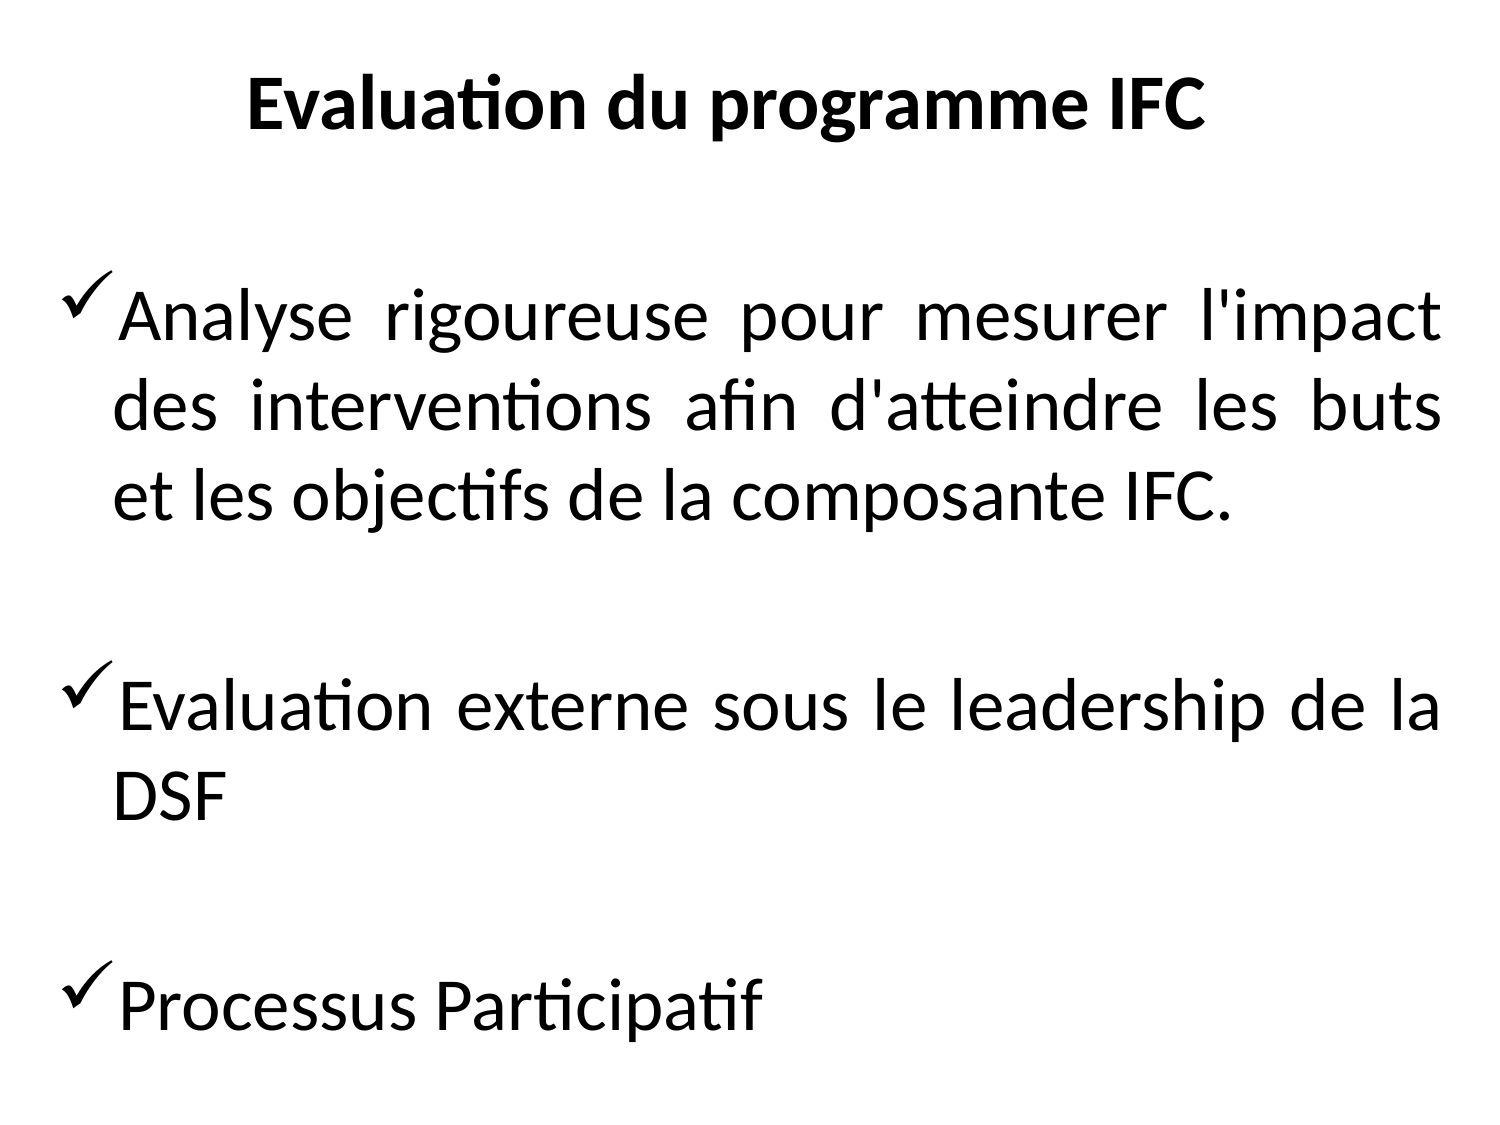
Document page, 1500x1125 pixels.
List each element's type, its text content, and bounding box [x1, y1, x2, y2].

title Evaluation du programme IFC [17, 42, 1436, 153]
list Analyse rigoureuse pour mesurer l'impact des interventions afin d'atteindre les buts et les objectifs de la composante IFC. Evaluation externe sous le leadership de la DSF Processus Participatif [41, 257, 1459, 1094]
